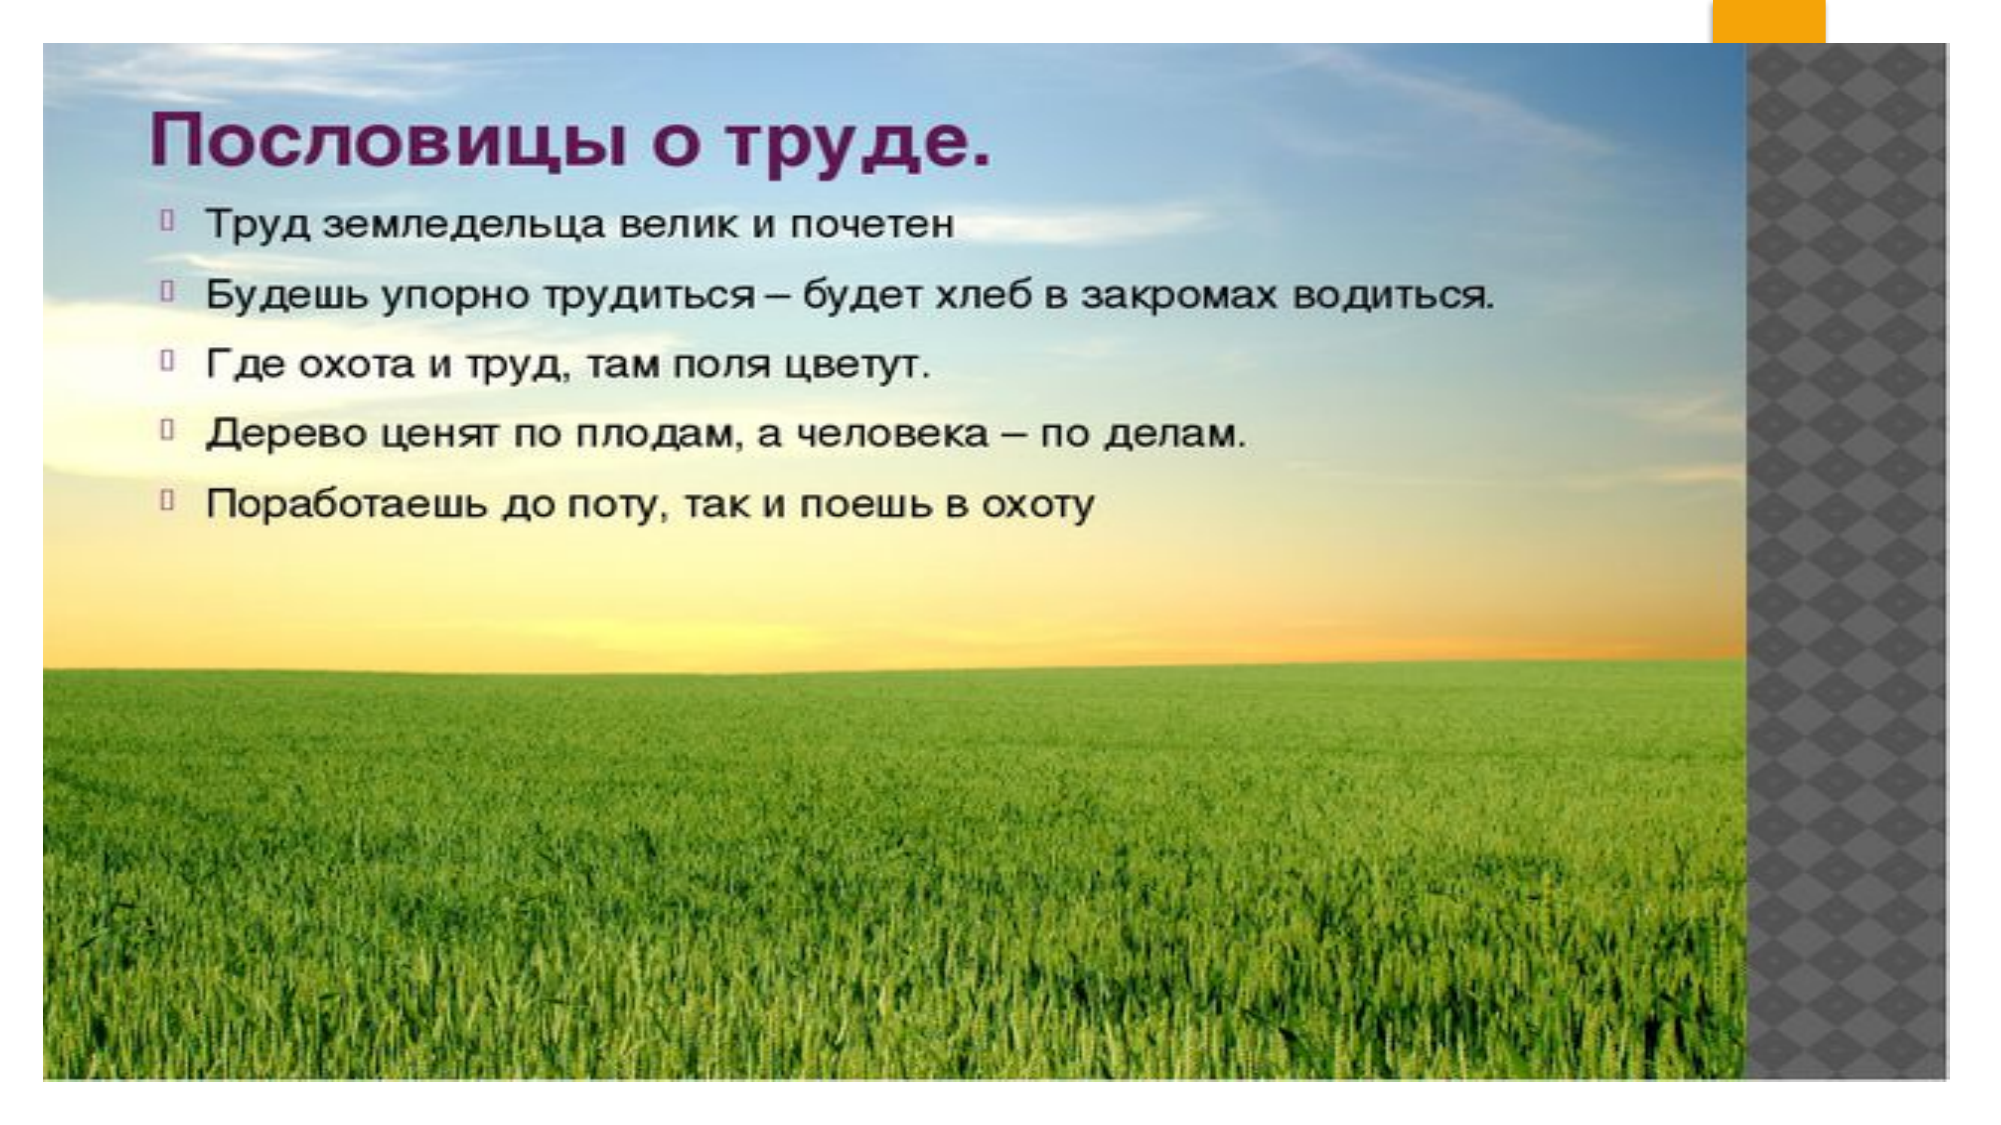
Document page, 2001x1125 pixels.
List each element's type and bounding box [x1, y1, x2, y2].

picture [43, 43, 1951, 1082]
